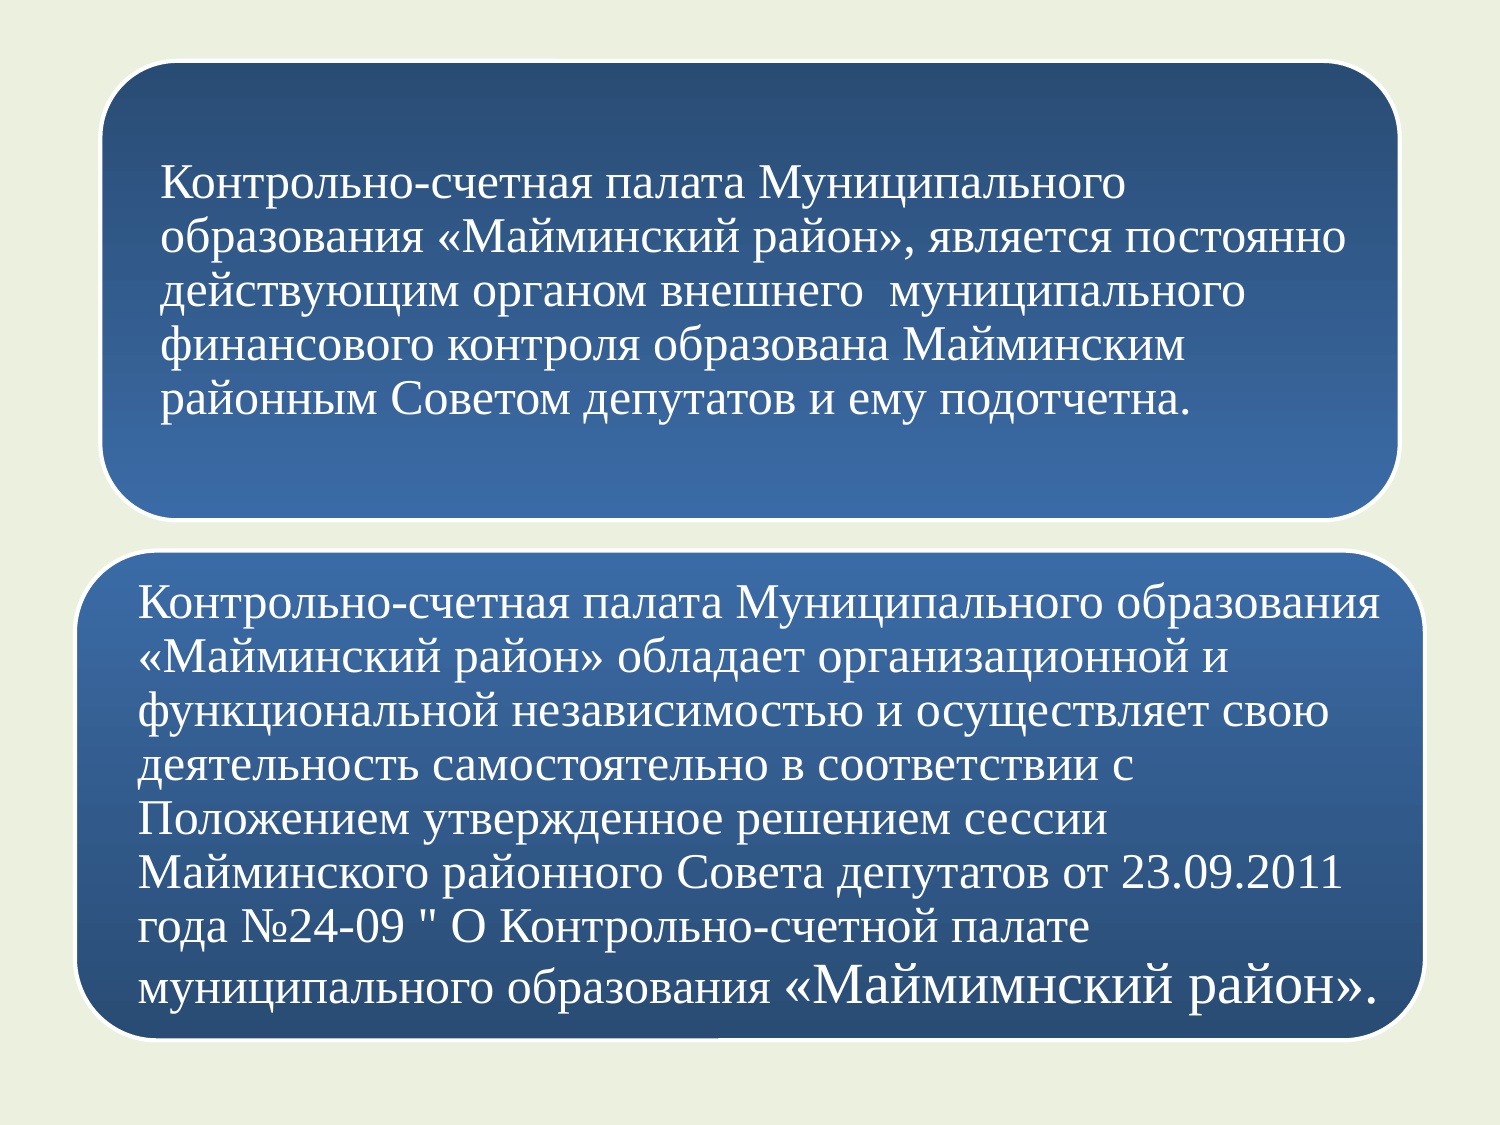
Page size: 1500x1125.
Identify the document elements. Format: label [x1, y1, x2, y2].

list [74, 42, 1426, 1059]
